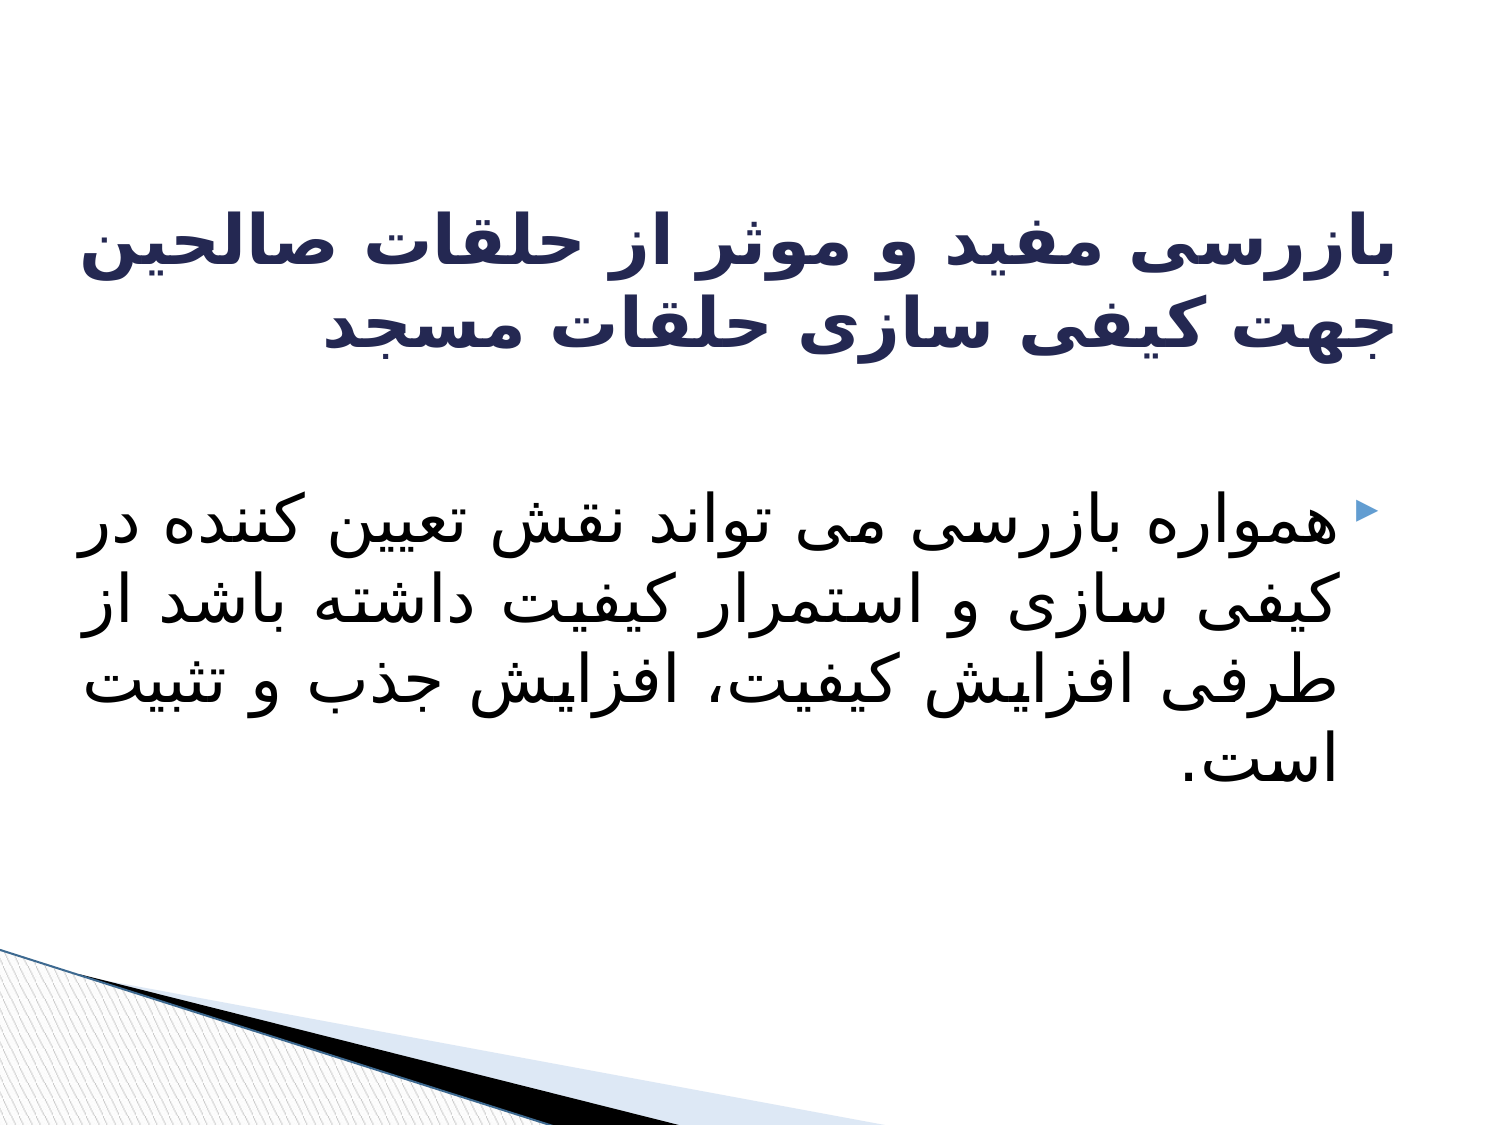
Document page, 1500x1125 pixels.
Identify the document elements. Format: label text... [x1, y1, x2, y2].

list همواره بازرسی می تواند نقش تعیین کننده در کیفی سازی و استمرار کیفیت داشته باشد از طرفی افزایش کیفیت، افزایش جذب و تثبیت است. [64, 468, 1415, 693]
title بازرسی مفید و موثر از حلقات صالحین جهت کیفی سازی حلقات مسجد [64, 184, 1415, 372]
